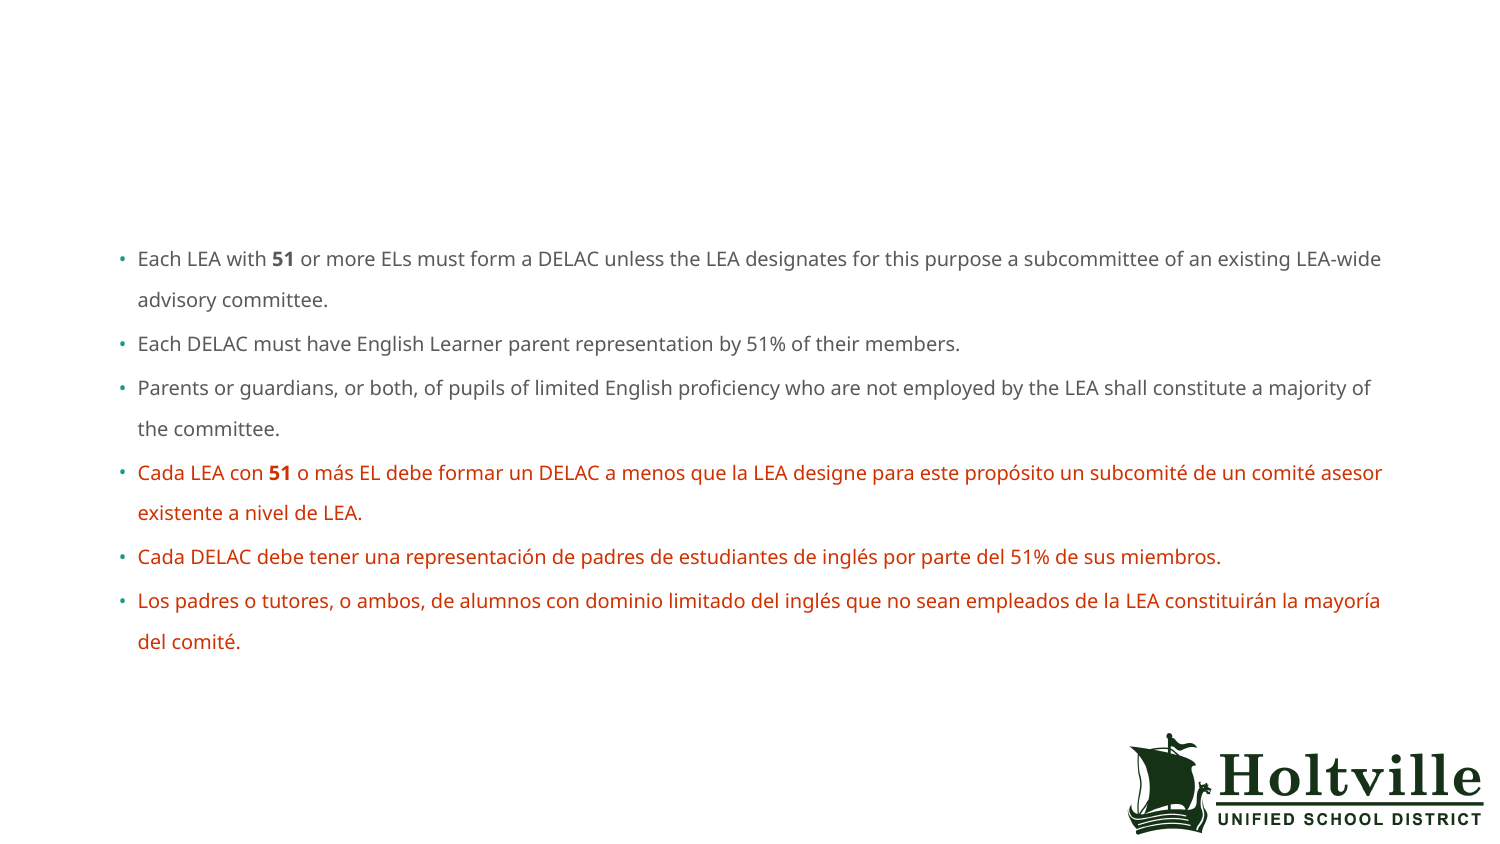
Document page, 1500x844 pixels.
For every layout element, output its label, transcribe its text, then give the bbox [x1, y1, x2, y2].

list Each LEA with 51 or more ELs must form a DELAC unless the LEA designates for this purpose a subcommittee of an existing LEA-wide advisory committee. Each DELAC must have English Learner parent representation by 51% of their members. Parents or guardians, or both, of pupils of limited English proficiency who are not employed by the LEA shall constitute a majority of the committee. Cada LEA con 51 o más EL debe formar un DELAC a menos que la LEA designe para este propósito un subcomité de un comité asesor existente a nivel de LEA. Cada DELAC debe tener una representación de padres de estudiantes de inglés por parte del 51% de sus miembros. Los padres o tutores, o ambos, de alumnos con dominio limitado del inglés que no sean empleados de la LEA constituirán la mayoría del comité. [103, 224, 1397, 760]
picture [1110, 720, 1500, 844]
